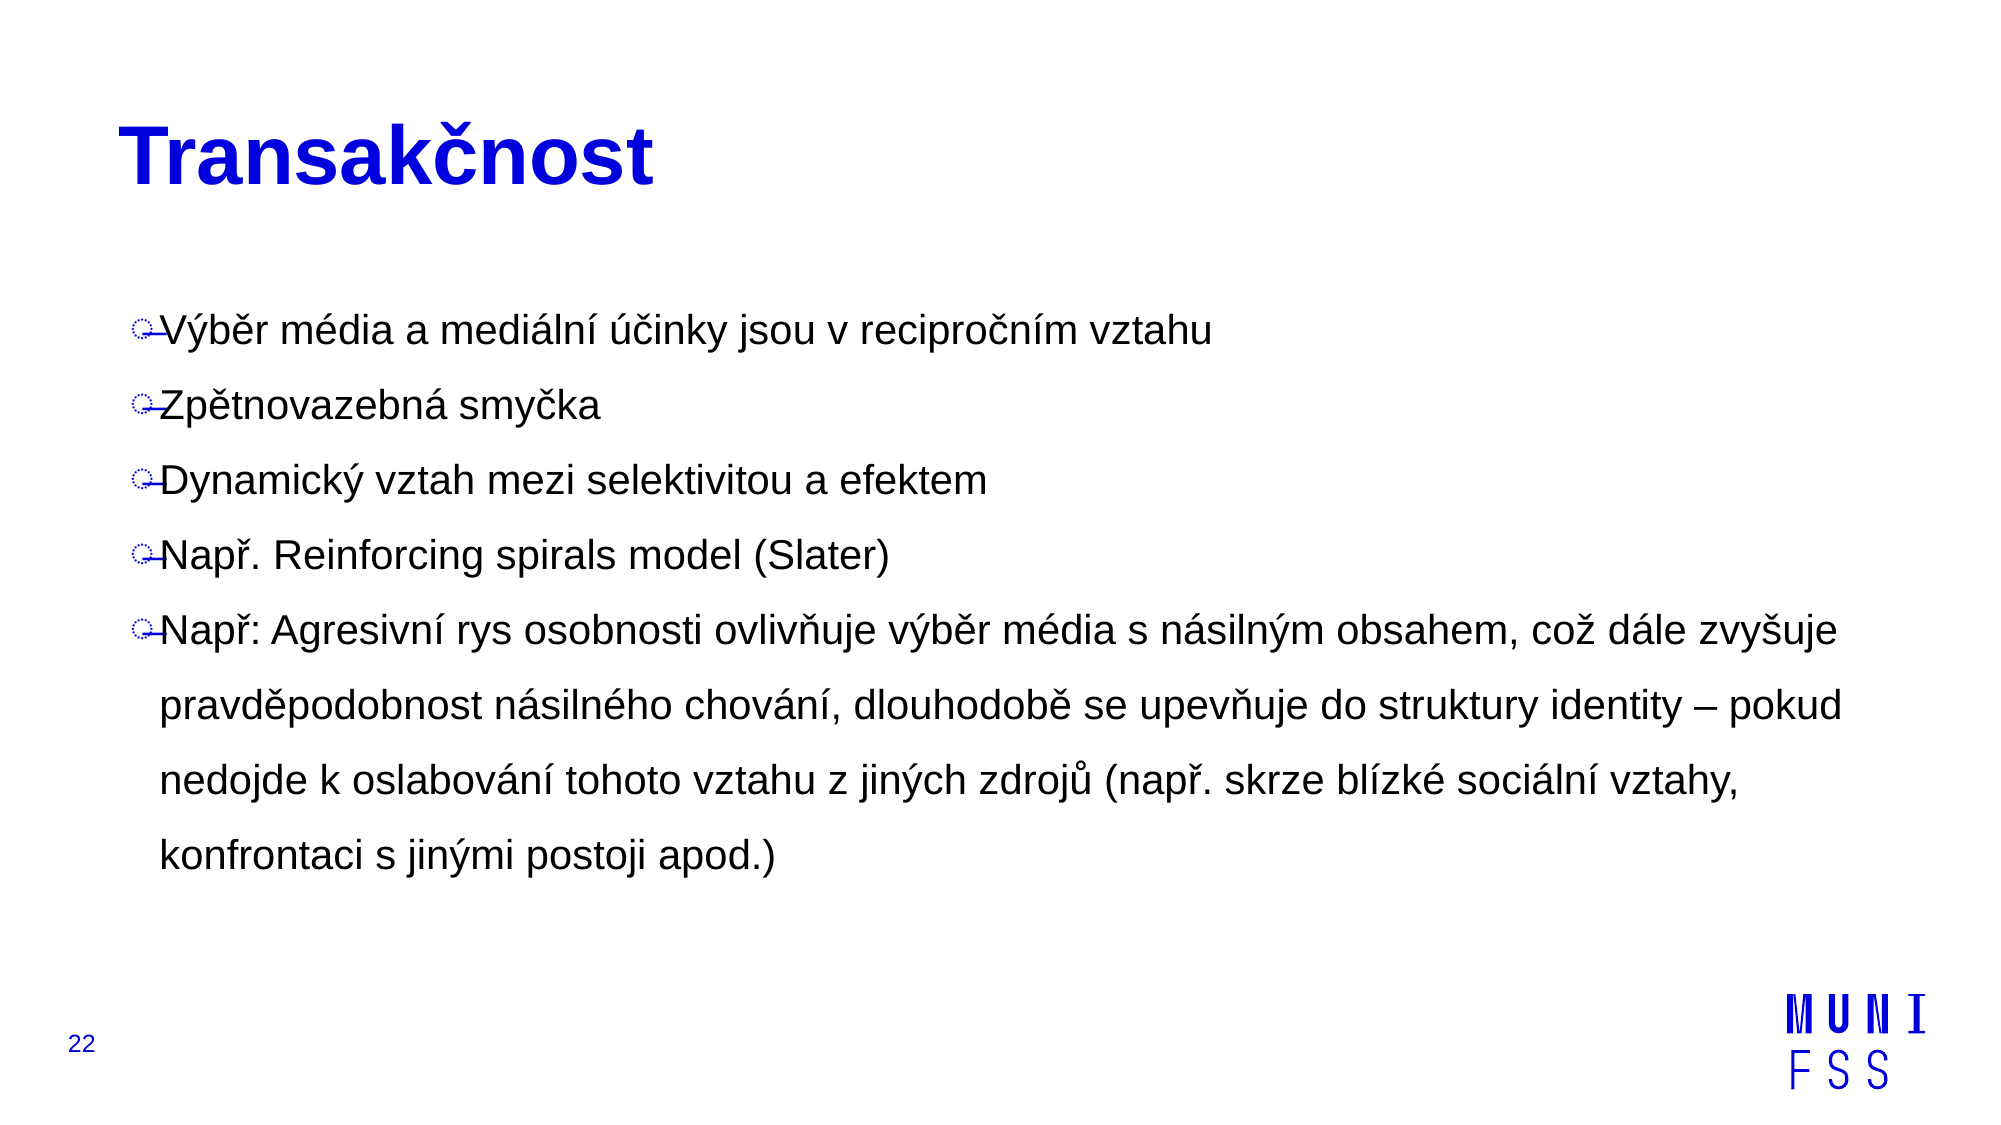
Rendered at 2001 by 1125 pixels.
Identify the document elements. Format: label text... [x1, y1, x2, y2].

title Transakčnost [118, 118, 1883, 193]
slide_number 22 [67, 1021, 110, 1063]
list Výběr média a mediální účinky jsou v recipročním vztahu Zpětnovazebná smyčka Dynamický vztah mezi selektivitou a efektem Např. Reinforcing spirals model (Slater) Např: Agresivní rys osobnosti ovlivňuje výběr média s násilným obsahem, což dále zvyšuje pravděpodobnost násilného chování, dlouhodobě se upevňuje do struktury identity – pokud nedojde k oslabování tohoto vztahu z jiných zdrojů (např. skrze blízké sociální vztahy, konfrontaci s jinými postoji apod.) [118, 277, 1883, 957]
